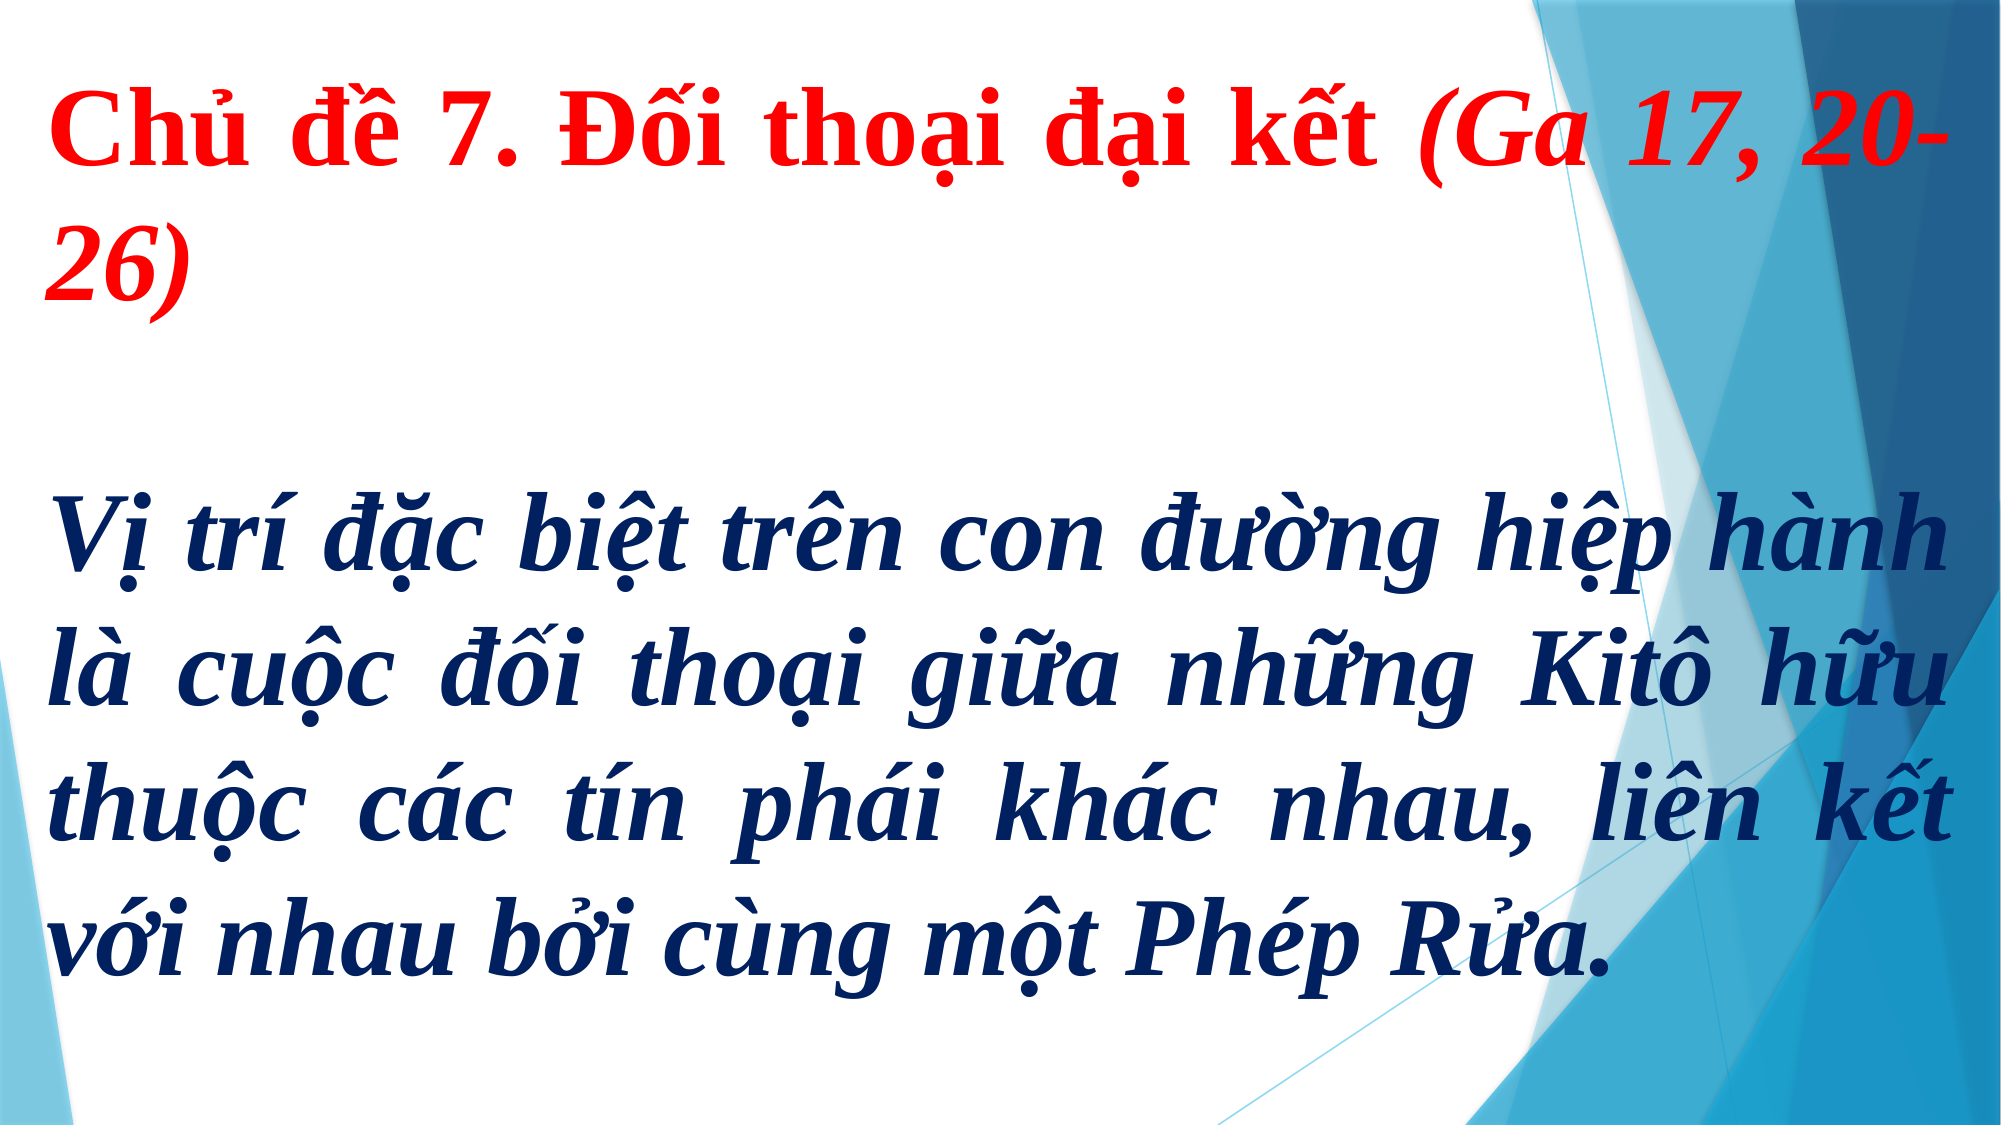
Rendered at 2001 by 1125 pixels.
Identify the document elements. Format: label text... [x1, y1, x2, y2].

text_box Chủ đề 7. Đối thoại đại kết (Ga 17, 20-26) Vị trí đặc biệt trên con đường hiệp hành là cuộc đối thoại giữa những Kitô hữu thuộc các tín phái khác nhau, liên kết với nhau bởi cùng một Phép Rửa. [31, 45, 1969, 1006]
